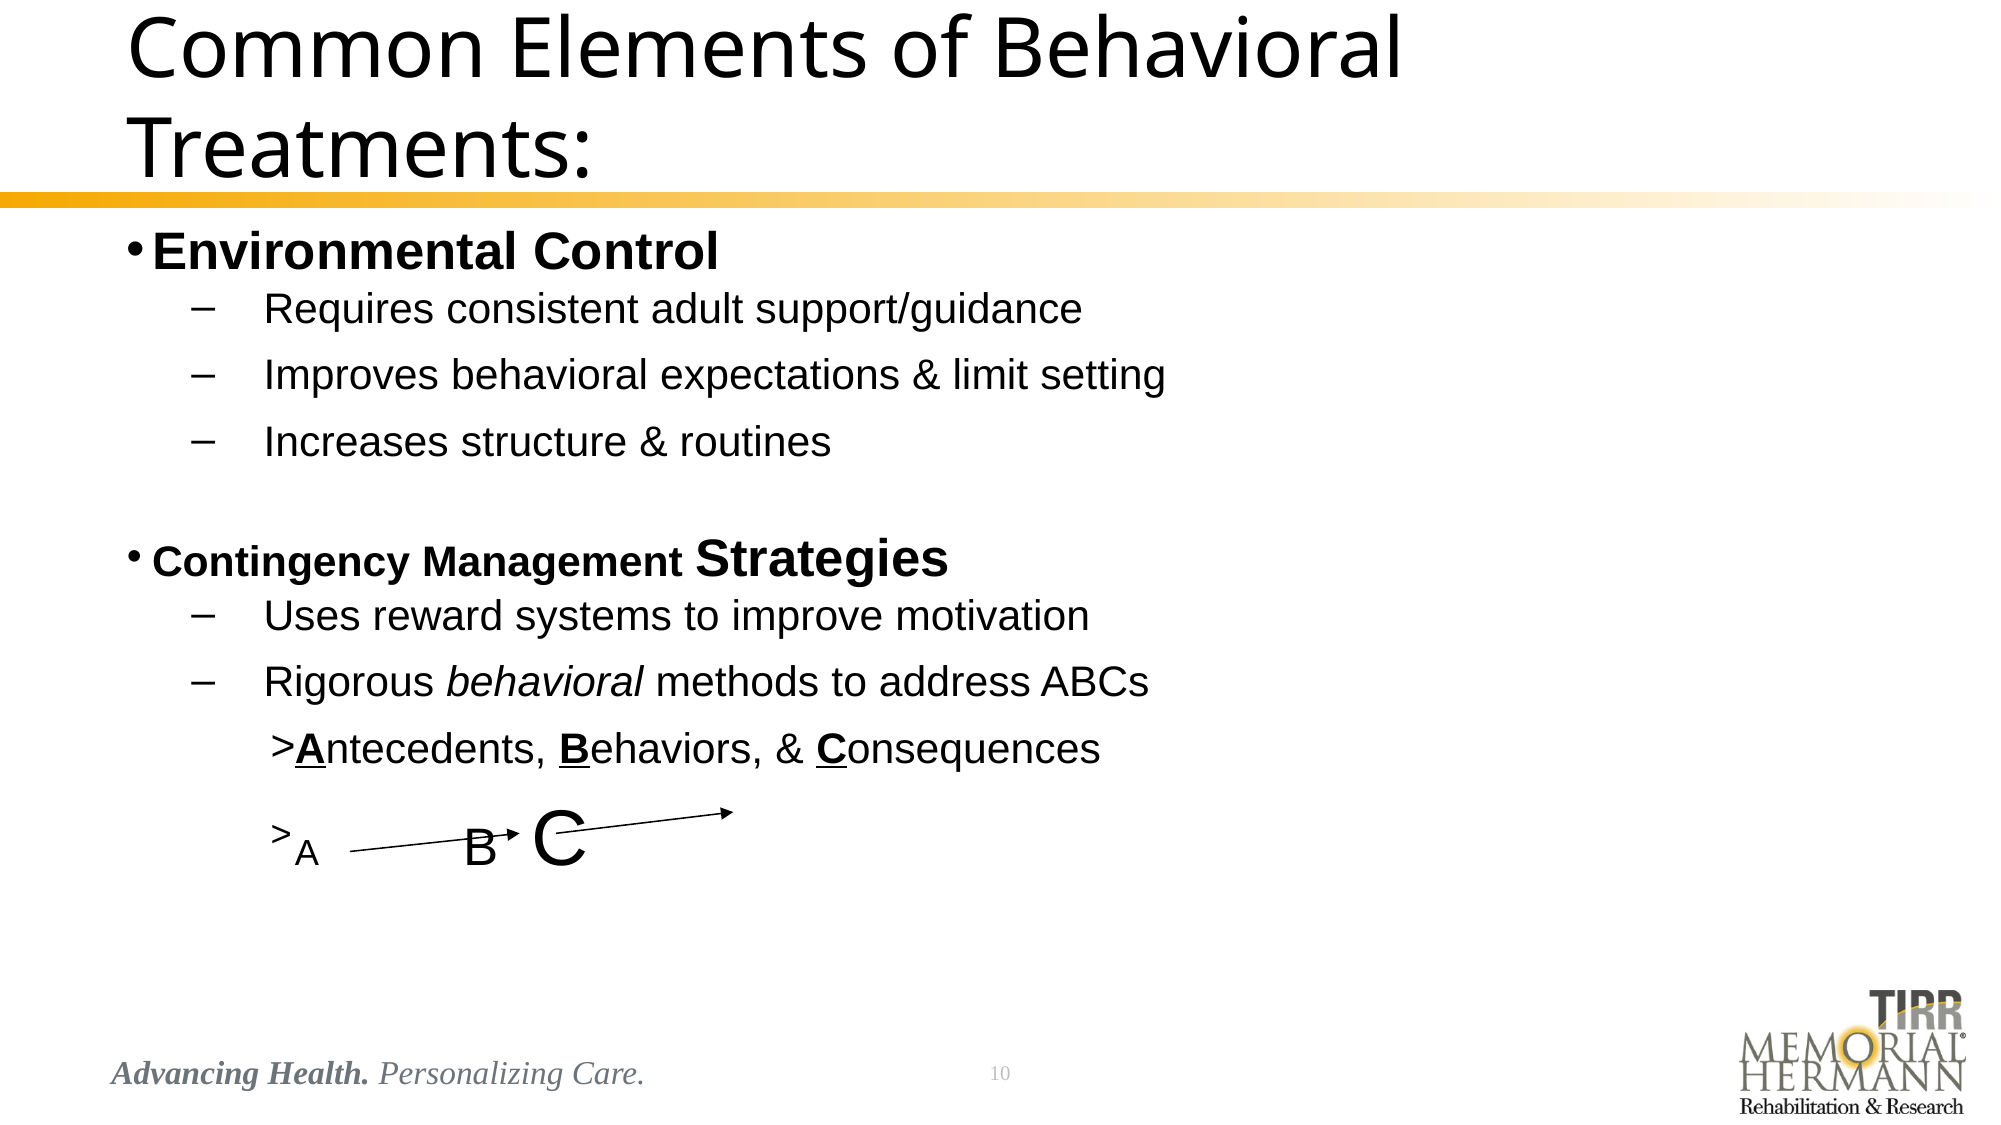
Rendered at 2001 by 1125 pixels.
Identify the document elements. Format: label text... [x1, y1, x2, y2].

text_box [349, 833, 520, 852]
list Environmental Control Requires consistent adult support/guidance Improves behavioral expectations & limit setting Increases structure & routines Contingency Management Strategies Uses reward systems to improve motivation Rigorous behavioral methods to address ABCs Antecedents, Behaviors, & Consequences A B C [111, 209, 1718, 892]
picture [1739, 990, 1966, 1114]
title Common Elements of Behavioral Treatments: [111, 16, 1789, 172]
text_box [555, 812, 734, 834]
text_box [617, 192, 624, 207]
